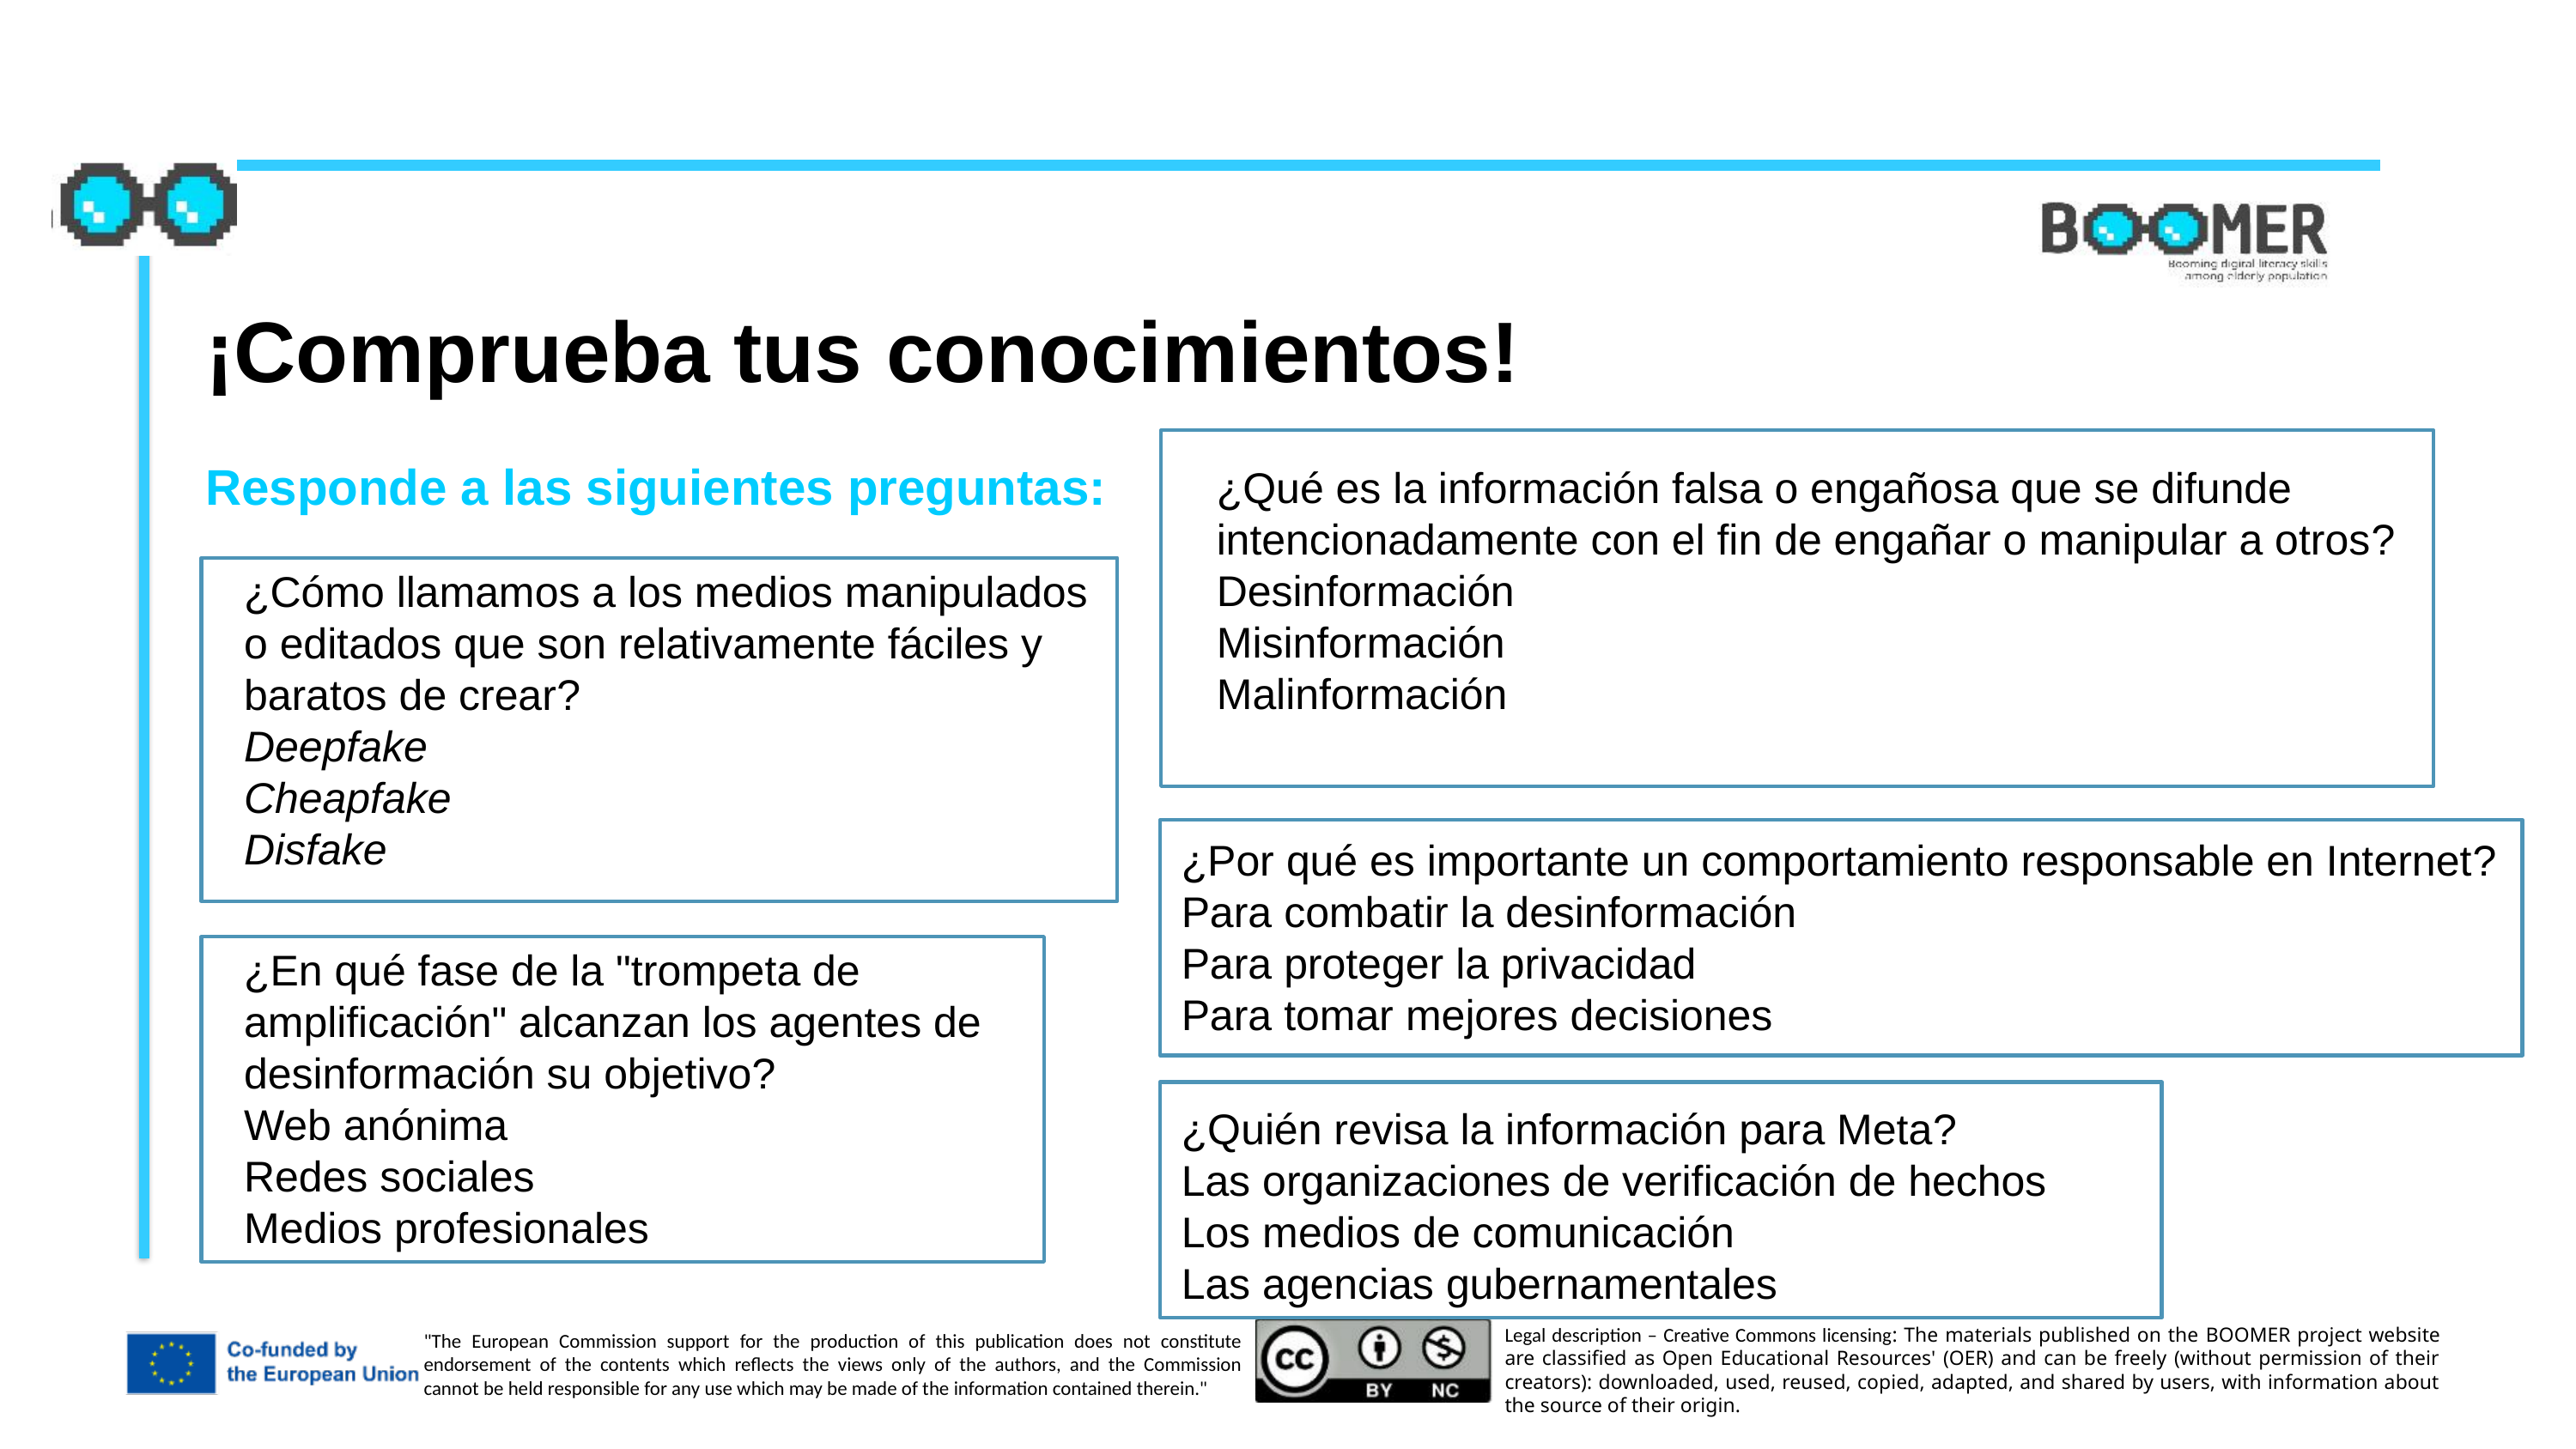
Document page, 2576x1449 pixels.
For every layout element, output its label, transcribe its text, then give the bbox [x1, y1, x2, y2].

picture [124, 1331, 441, 1397]
picture [1255, 1318, 1492, 1403]
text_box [201, 557, 1127, 902]
picture [2038, 191, 2334, 288]
text_box Responde a las siguientes preguntas: [192, 448, 1156, 522]
text_box ¿Quién revisa la información para Meta? Las organizaciones de verificación de hechos Los medios de comunicación Las agencias gubernamentales [1168, 1094, 2218, 1314]
text_box ¿Por qué es importante un comportamiento responsable en Internet? Para combatir la desinformación Para proteger la privacidad Para tomar mejores decisiones [1168, 826, 2531, 1046]
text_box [1160, 429, 2467, 787]
text_box [1160, 820, 2523, 1056]
picture [52, 142, 237, 256]
text_box ¡Comprueba tus conocimientos! [192, 290, 1688, 407]
text_box [1159, 1082, 2162, 1318]
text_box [201, 936, 1148, 1263]
